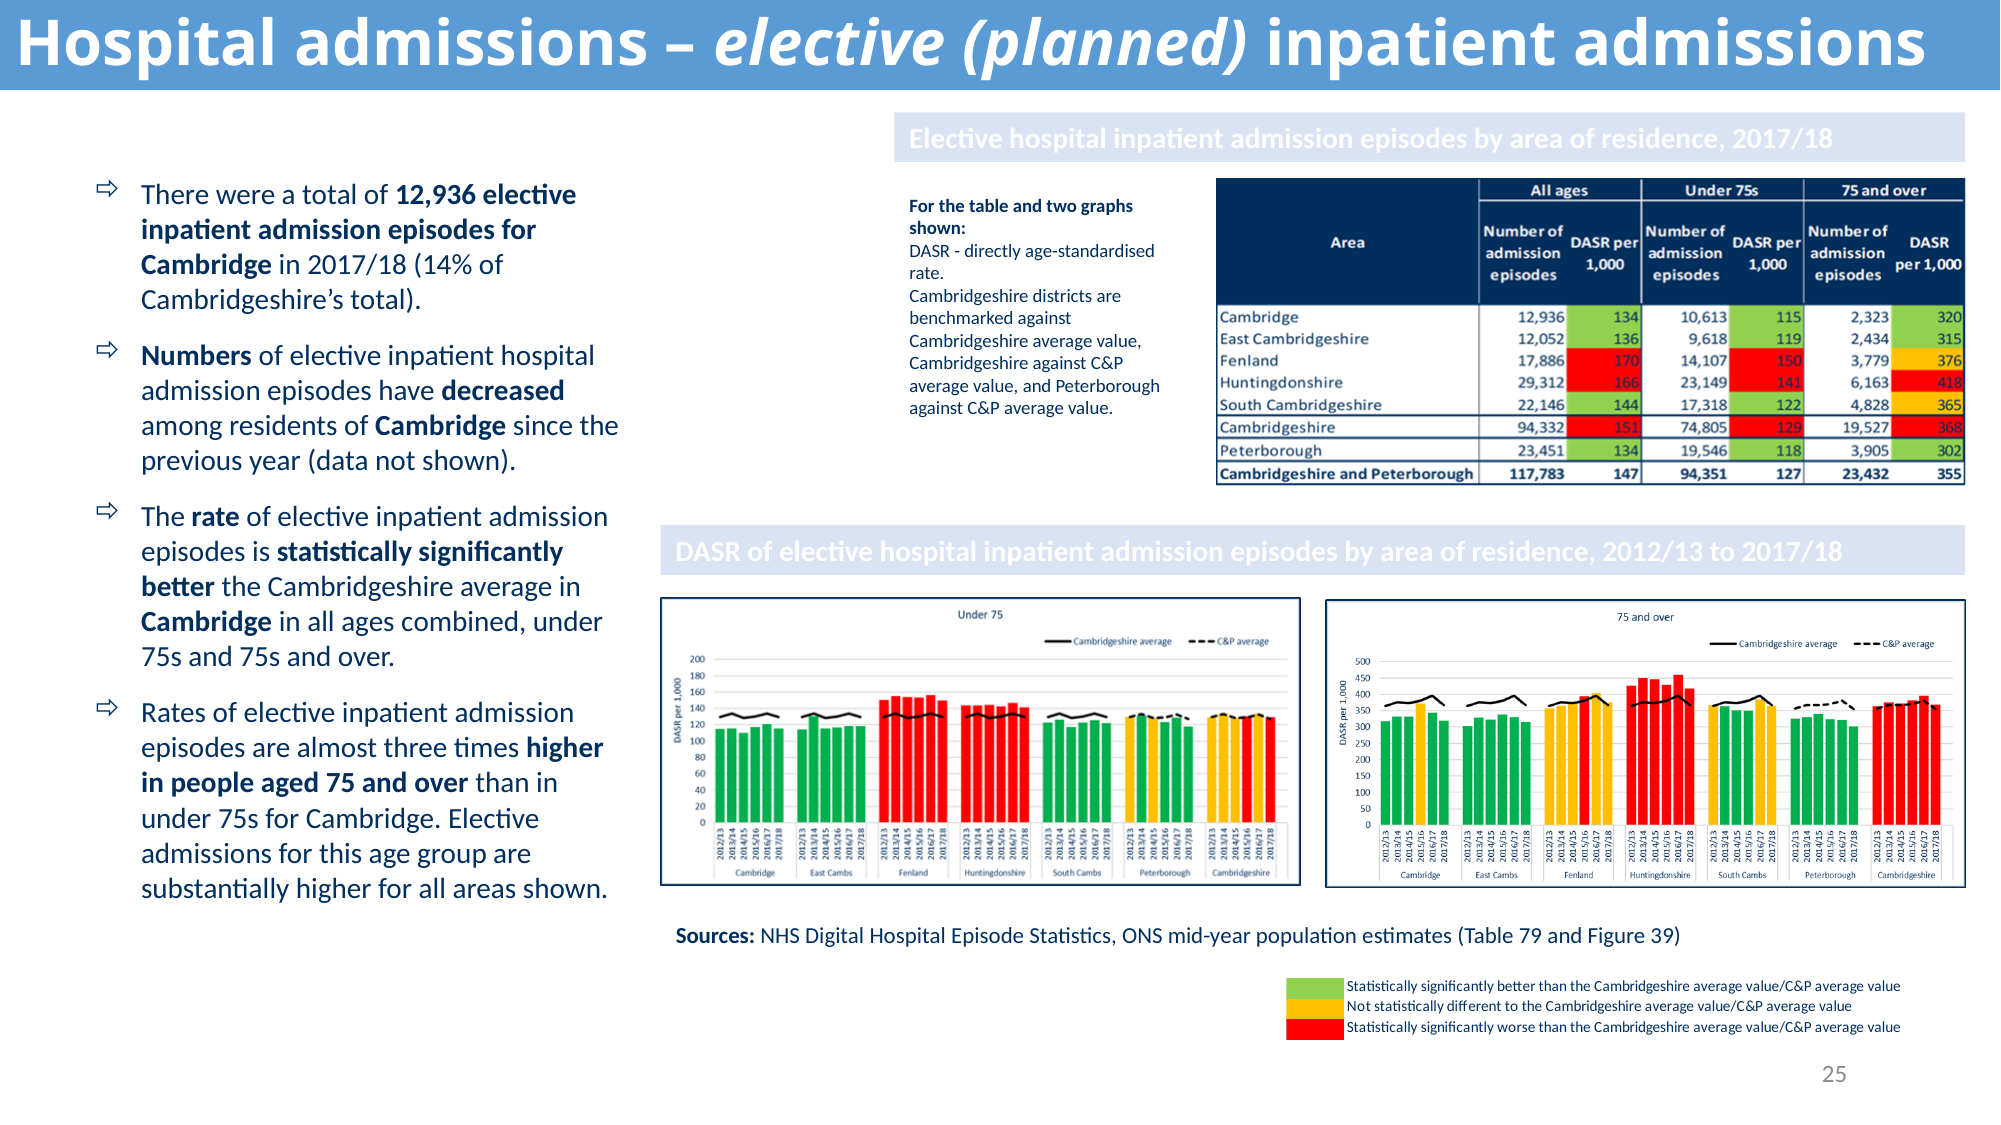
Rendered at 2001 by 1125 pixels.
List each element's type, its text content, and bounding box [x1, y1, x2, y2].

picture [1216, 178, 1966, 486]
picture [1325, 599, 1966, 888]
text_box Elective hospital inpatient admission episodes by area of residence, 2017/18 [894, 112, 1966, 162]
text_box DASR of elective hospital inpatient admission episodes by area of residence, 2012/13 to 2017/18 [660, 525, 1966, 575]
picture [660, 597, 1301, 886]
slide_number 25 [1412, 1042, 1863, 1103]
text_box For the table and two graphs shown: DASR - directly age-standardised rate. Cambridgeshire districts are benchmarked against Cambridgeshire average value, Cambridgeshire against C&P average value, and Peterborough against C&P average value. [894, 186, 1192, 427]
text_box Sources: NHS Digital Hospital Episode Statistics, ONS mid-year population estimates (Table 79 and Figure 39) [660, 912, 1706, 956]
list There were a total of 12,936 elective inpatient admission episodes for Cambridge in 2017/18 (14% of Cambridgeshire’s total). Numbers of elective inpatient hospital admission episodes have decreased among residents of Cambridge since the previous year (data not shown). The rate of elective inpatient admission episodes is statistically significantly better the Cambridgeshire average in Cambridge in all ages combined, under 75s and 75s and over. Rates of elective inpatient admission episodes are almost three times higher in people aged 75 and over than in under 75s for Cambridge. Elective admissions for this age group are substantially higher for all areas shown. [79, 167, 643, 1043]
title Hospital admissions – elective (planned) inpatient admissions [0, 0, 2000, 91]
picture [1285, 978, 1966, 1041]
